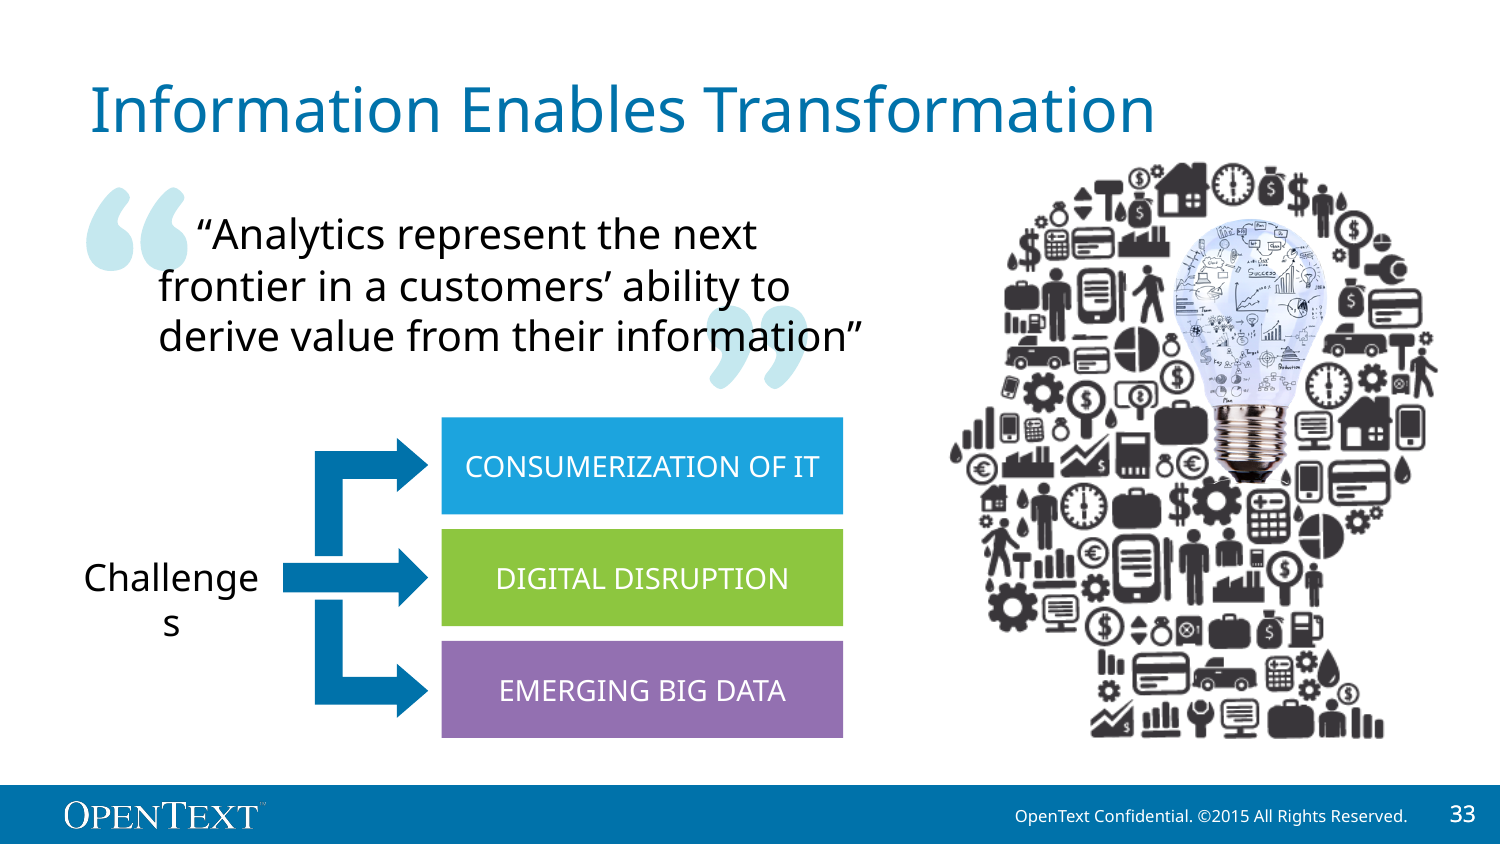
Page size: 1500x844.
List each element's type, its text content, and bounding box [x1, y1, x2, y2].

list “Analytics represent the next frontier in a customers’ ability to derive value from their information” [135, 192, 902, 397]
text_box [165, 187, 182, 192]
text_box Consumerization of IT [440, 415, 845, 517]
text_box Digital Disruption [440, 527, 845, 628]
text_box [283, 546, 431, 610]
text_box Emerging Big Data [440, 639, 845, 740]
title Information Enables Transformation [75, 42, 1425, 174]
text_box [312, 597, 431, 720]
text_box Challenges [59, 546, 283, 652]
text_box [312, 436, 431, 559]
text_box [86, 187, 134, 272]
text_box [926, 138, 1454, 757]
